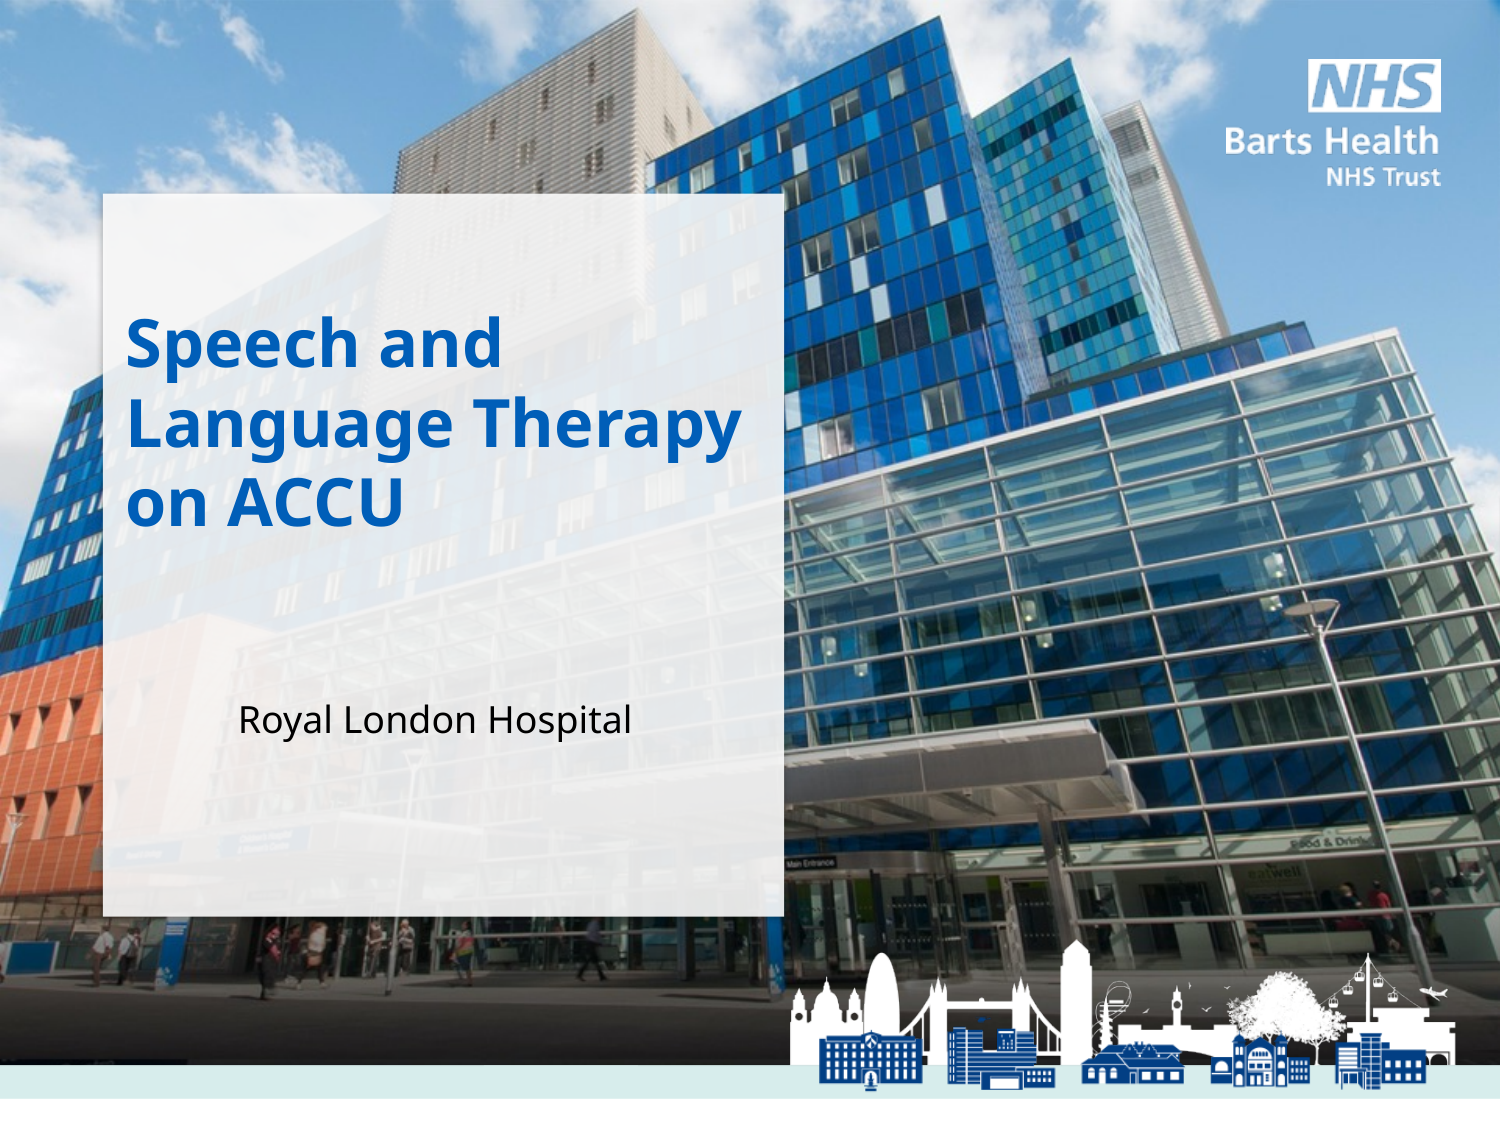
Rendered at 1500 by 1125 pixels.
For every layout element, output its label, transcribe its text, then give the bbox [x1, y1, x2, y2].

list Royal London Hospital [118, 696, 753, 742]
title Speech and Language Therapy on ACCU [125, 220, 759, 544]
picture [0, 0, 1500, 1125]
